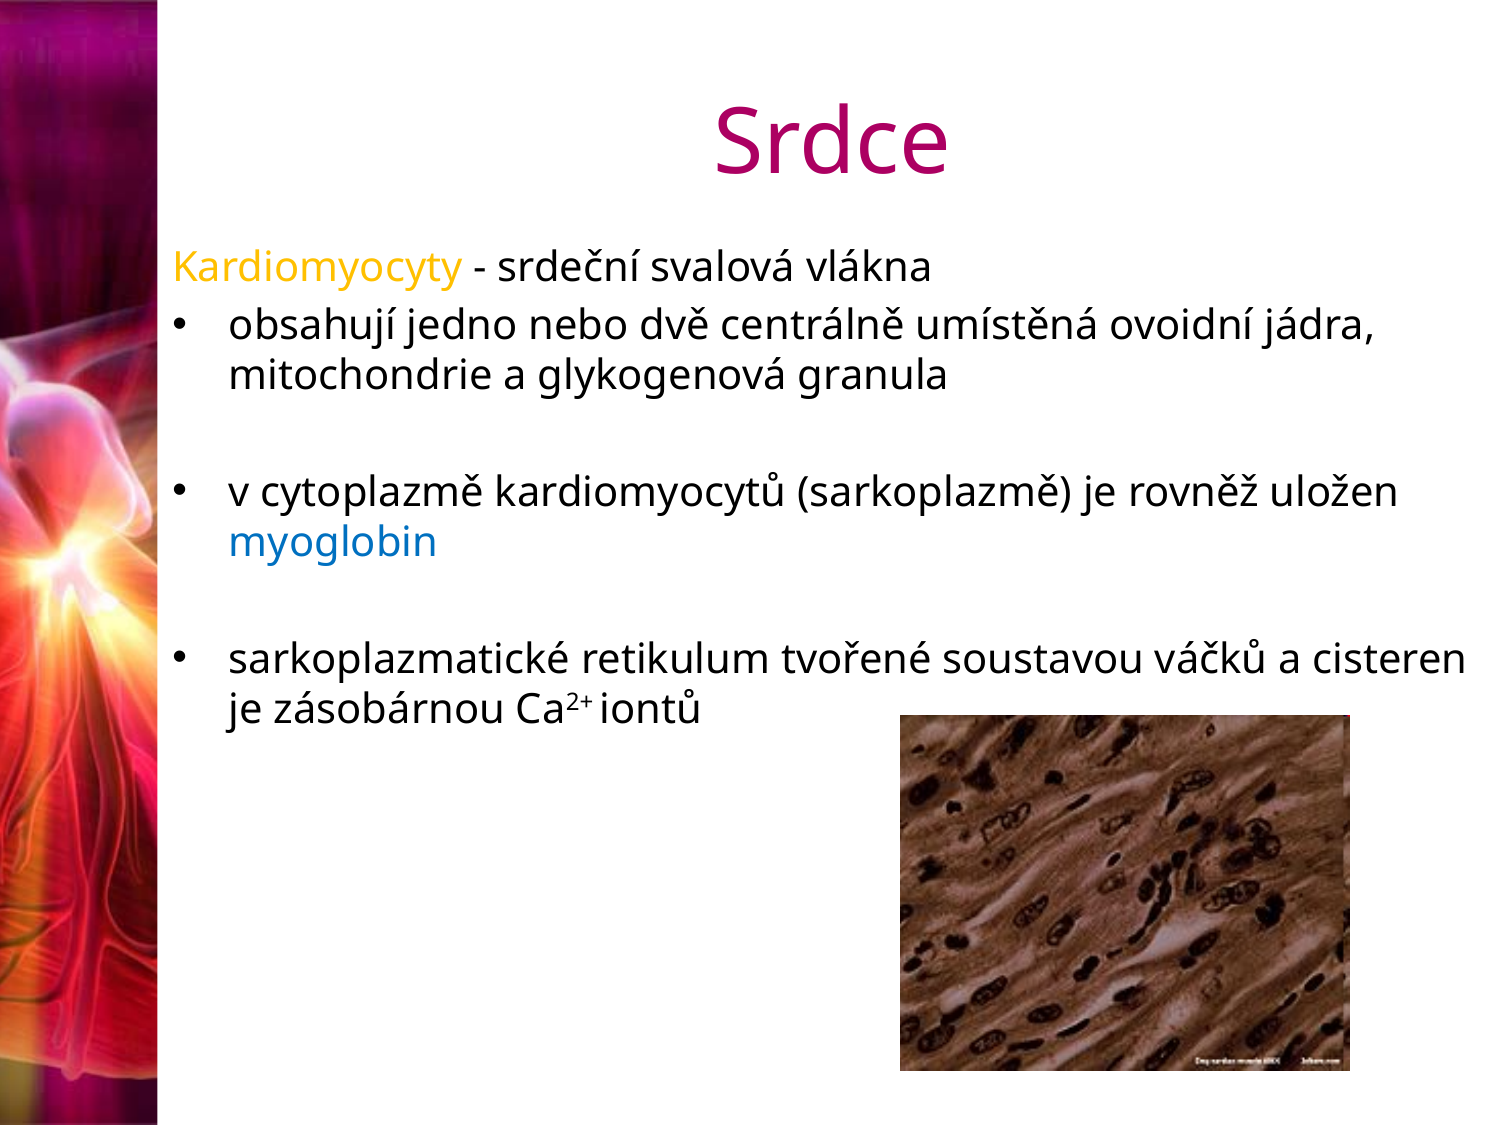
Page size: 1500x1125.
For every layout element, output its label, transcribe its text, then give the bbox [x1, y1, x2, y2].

list Kardiomyocyty - srdeční svalová vlákna obsahují jedno nebo dvě centrálně umístěná ovoidní jádra, mitochondrie a glykogenová granula v cytoplazmě kardiomyocytů (sarkoplazmě) je rovněž uložen myoglobin sarkoplazmatické retikulum tvořené soustavou váčků a cisteren je zásobárnou Ca2+ iontů [162, 231, 1500, 975]
picture [0, 0, 158, 1125]
title Srdce [162, 42, 1500, 231]
picture [900, 715, 1350, 1071]
